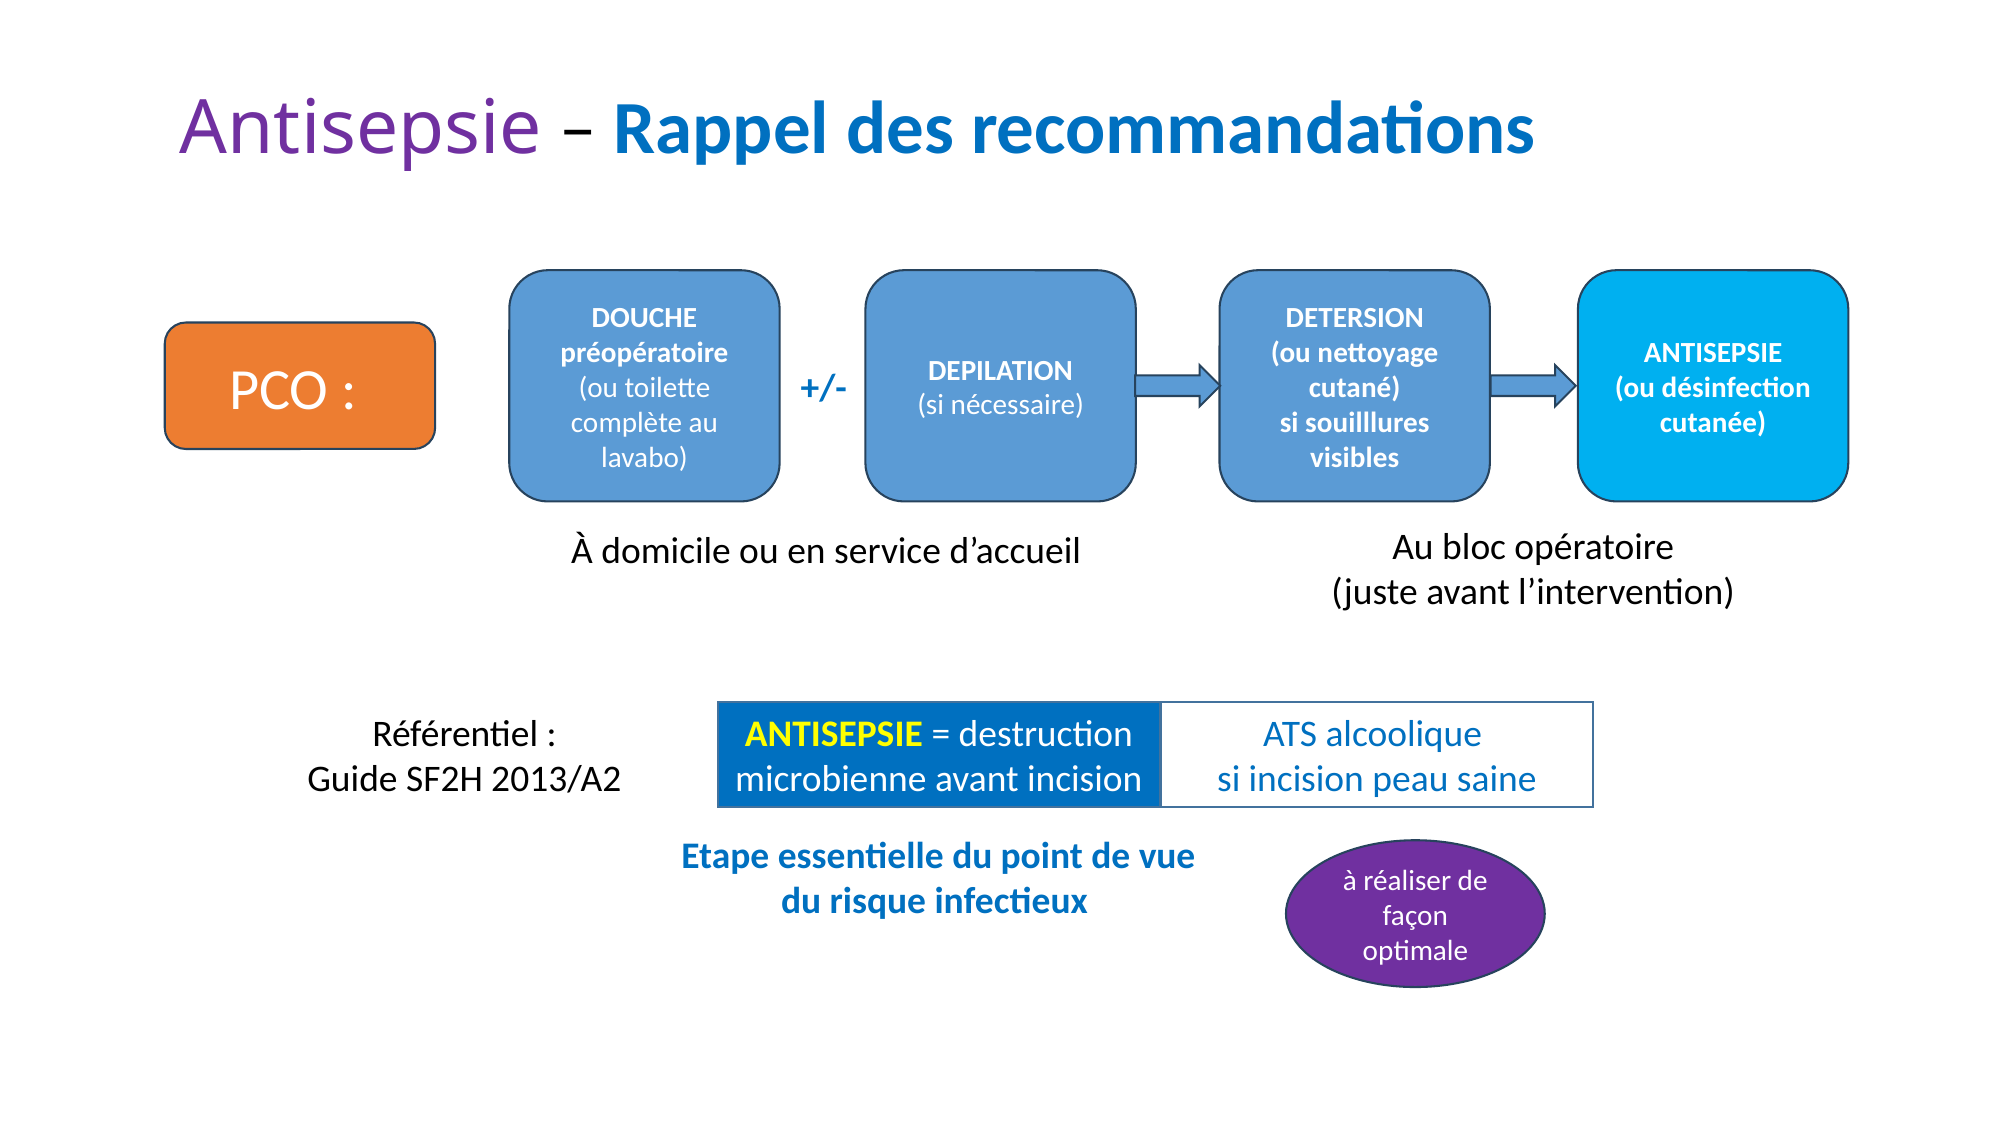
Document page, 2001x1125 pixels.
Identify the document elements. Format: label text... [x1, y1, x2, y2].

text_box [1489, 362, 1578, 409]
text_box PCO : [163, 321, 437, 451]
text_box [1134, 362, 1222, 409]
text_box Etape essentielle du point de vue du risque infectieux [657, 821, 1221, 931]
text_box DETERSION (ou nettoyage cutané) si souilllures visibles [1218, 269, 1491, 503]
text_box à réaliser de façon optimale [1284, 839, 1546, 989]
text_box ANTISEPSIE = destruction microbienne avant incision [717, 701, 1160, 808]
text_box Au bloc opératoire (juste avant l’intervention) [1316, 514, 1750, 620]
text_box Référentiel : Guide SF2H 2013/A2 [270, 701, 659, 807]
title Antisepsie – Rappel des recommandations [164, 20, 1890, 238]
text_box +/- [779, 355, 868, 416]
text_box DEPILATION (si nécessaire) [864, 269, 1137, 503]
text_box ATS alcoolique si incision peau saine [1160, 701, 1594, 808]
text_box À domicile ou en service d’accueil [556, 519, 1097, 579]
text_box DOUCHE préopératoire (ou toilette complète au lavabo) [508, 269, 781, 503]
text_box ANTISEPSIE (ou désinfection cutanée) [1576, 269, 1850, 503]
